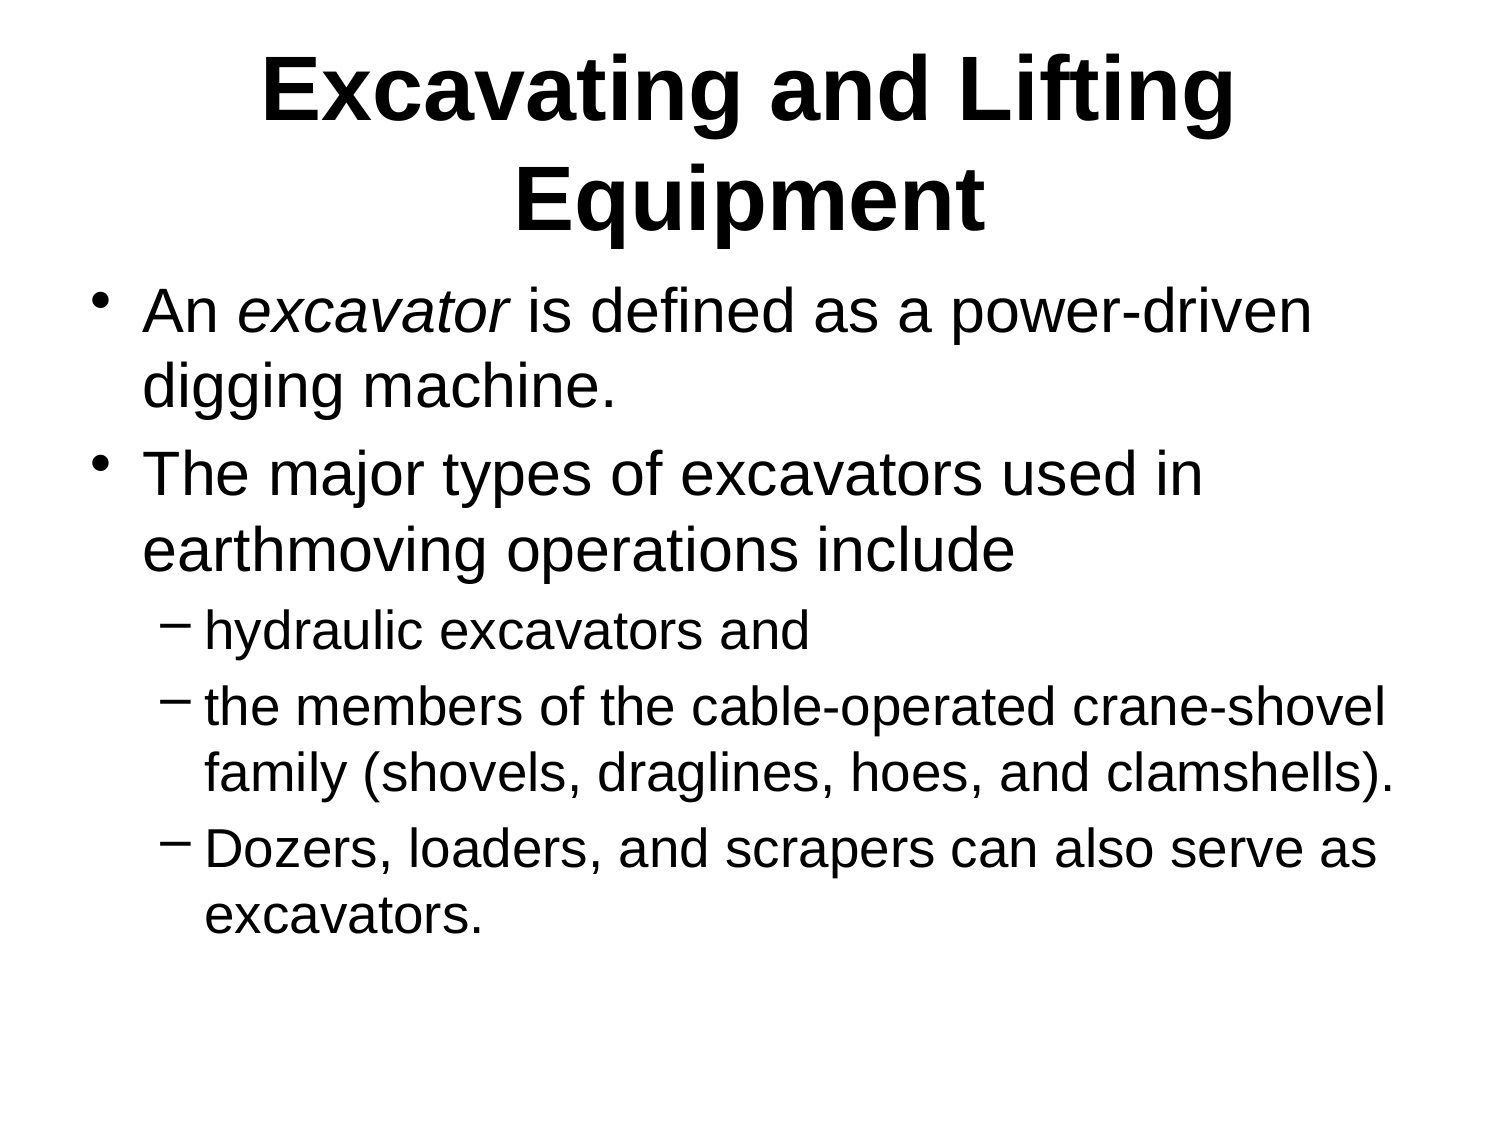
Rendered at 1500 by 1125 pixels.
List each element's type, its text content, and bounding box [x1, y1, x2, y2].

list An excavator is defined as a power-driven digging machine. The major types of excavators used in earthmoving operations include hydraulic excavators and the members of the cable-operated crane-shovel family (shovels, draglines, hoes, and clamshells). Dozers, loaders, and scrapers can also serve as excavators. [74, 262, 1426, 1006]
title Excavating and Lifting Equipment [74, 44, 1426, 233]
